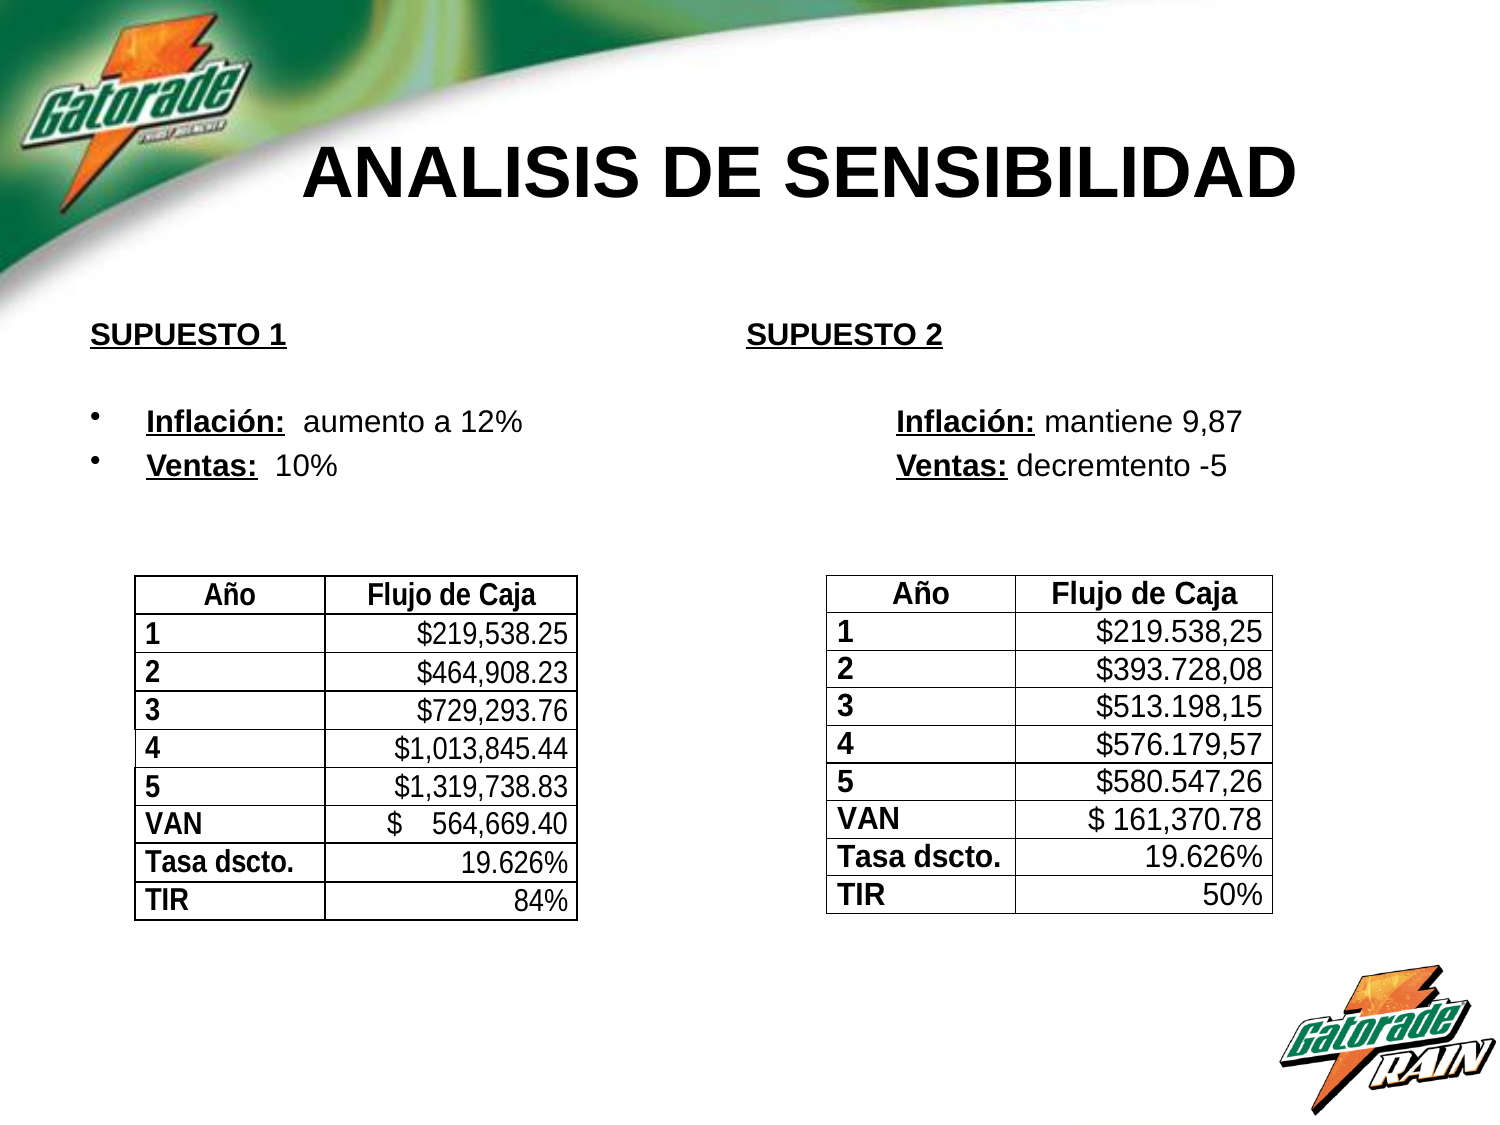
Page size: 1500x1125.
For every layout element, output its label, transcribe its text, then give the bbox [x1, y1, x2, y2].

title ANALISIS DE SENSIBILIDAD [124, 74, 1476, 263]
list SUPUESTO 1 SUPUESTO 2 Inflación: aumento a 12% Inflación: mantiene 9,87 Ventas: 10% Ventas: decremtento -5 [74, 262, 1426, 1006]
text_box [787, 574, 1313, 944]
picture [0, 0, 1500, 1125]
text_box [87, 574, 626, 951]
